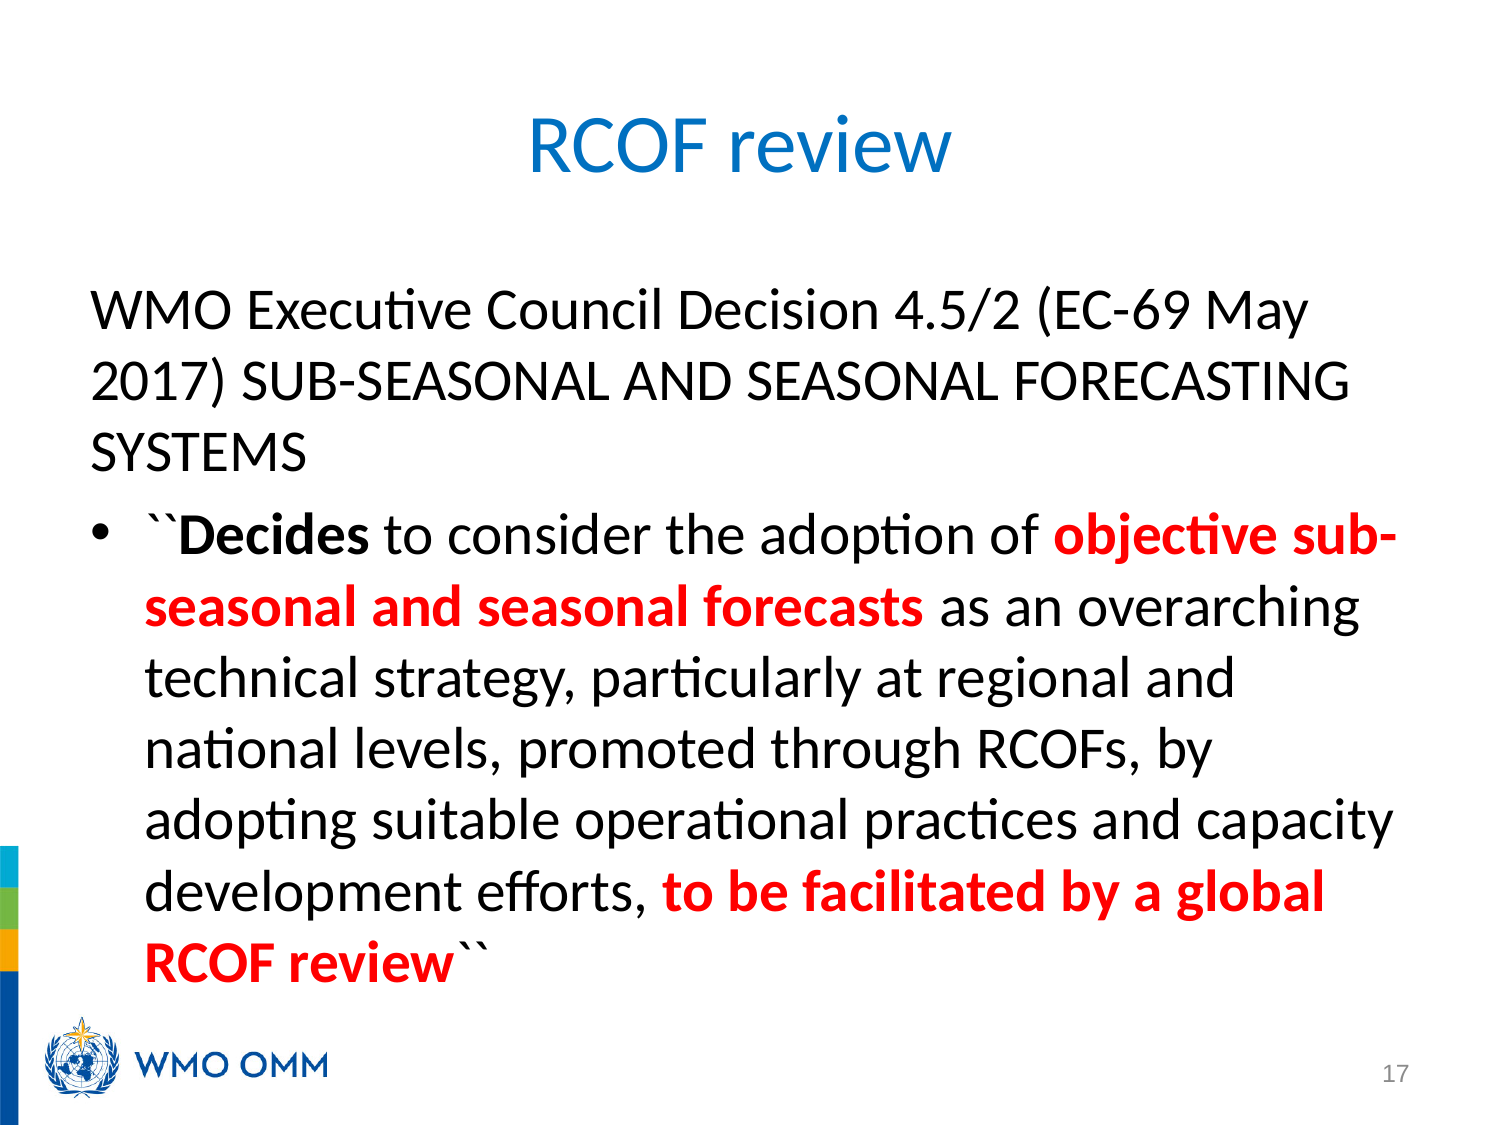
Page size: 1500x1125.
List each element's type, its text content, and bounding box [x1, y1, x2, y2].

picture [0, 845, 327, 1125]
title RCOF review [75, 45, 1425, 233]
slide_number 17 [1074, 1042, 1425, 1103]
list WMO Executive Council Decision 4.5/2 (EC-69 May 2017) SUB-SEASONAL AND SEASONAL FORECASTING SYSTEMS ``Decides to consider the adoption of objective sub-seasonal and seasonal forecasts as an overarching technical strategy, particularly at regional and national levels, promoted through RCOFs, by adopting suitable operational practices and capacity development efforts, to be facilitated by a global RCOF review`` [75, 262, 1425, 1005]
